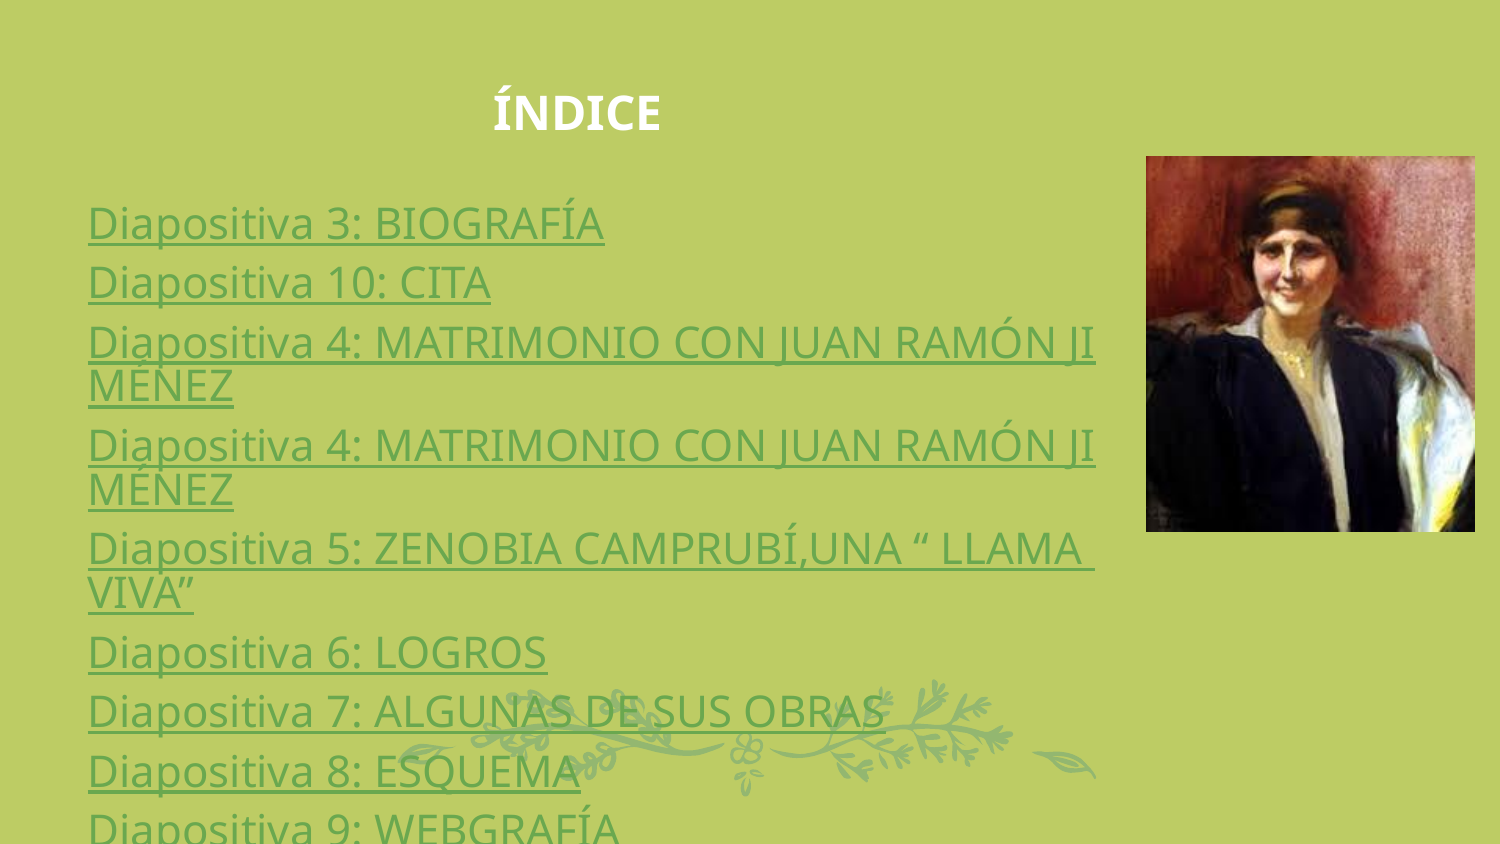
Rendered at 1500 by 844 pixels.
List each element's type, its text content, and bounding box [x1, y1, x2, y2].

text_box Diapositiva 3: BIOGRAFÍA Diapositiva 10: CITA Diapositiva 4: MATRIMONIO CON JUAN RAMÓN JIMÉNEZ Diapositiva 4: MATRIMONIO CON JUAN RAMÓN JIMÉNEZ Diapositiva 5: ZENOBIA CAMPRUBÍ,UNA “ LLAMA VIVA” Diapositiva 6: LOGROS Diapositiva 7: ALGUNAS DE SUS OBRAS Diapositiva 8: ESQUEMA Diapositiva 9: WEBGRAFÍA Diapositiva 10: CITA [72, 180, 1115, 806]
picture [1146, 156, 1476, 532]
text_box ÍNDICE [100, 67, 1056, 155]
